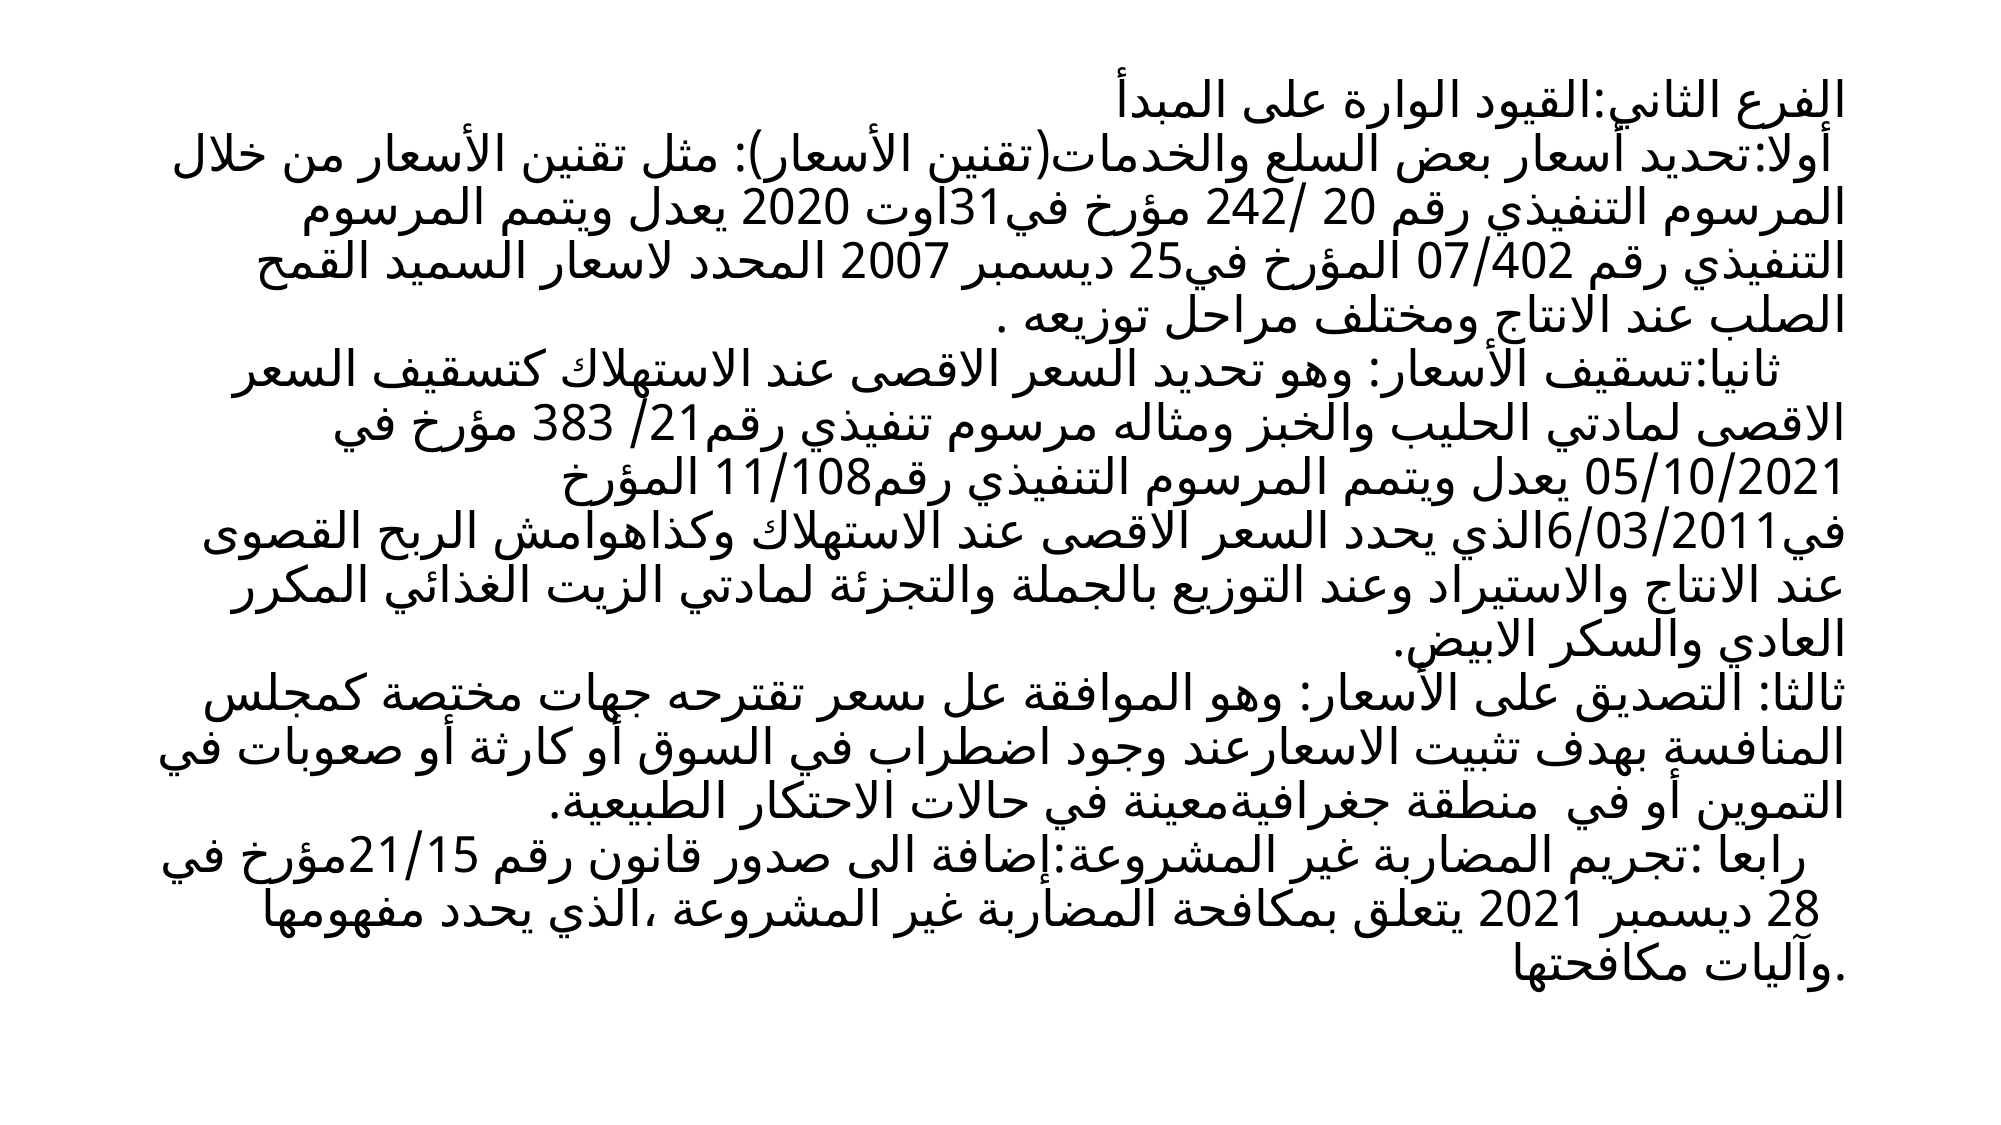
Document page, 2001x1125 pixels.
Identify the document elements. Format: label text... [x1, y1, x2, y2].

list الفرع الثاني:القيود الوارة على المبدأ أولا:تحديد أسعار بعض السلع والخدمات(تقنين الأسعار): مثل تقنين الأسعار من خلال المرسوم التنفيذي رقم 20 /242 مؤرخ في31اوت 2020 يعدل ويتمم المرسوم التنفيذي رقم 07/402 المؤرخ في25 ديسمبر 2007 المحدد لاسعار السميد القمح الصلب عند الانتاج ومختلف مراحل توزيعه . ثانيا:تسقيف الأسعار: وهو تحديد السعر الاقصى عند الاستهلاك كتسقيف السعر الاقصى لمادتي الحليب والخبز ومثاله مرسوم تنفيذي رقم21/ 383 مؤرخ في 05/10/2021 يعدل ويتمم المرسوم التنفيذي رقم11/108 المؤرخ في6/03/2011الذي يحدد السعر الاقصى عند الاستهلاك وكذاهوامش الربح القصوى عند الانتاج والاستيراد وعند التوزيع بالجملة والتجزئة لمادتي الزيت الغذائي المكرر العادي والسكر الابيض. ثالثا: التصديق على الأسعار: وهو الموافقة عل ىسعر تقترحه جهات مختصة كمجلس المنافسة بهدف تثبيت الاسعارعند وجود اضطراب في السوق أو كارثة أو صعوبات في التموين أو في منطقة جغرافيةمعينة في حالات الاحتكار الطبيعية. رابعا :تجريم المضاربة غير المشروعة:إضافة الى صدور قانون رقم 21/15مؤرخ في 28 ديسمبر 2021 يتعلق بمكافحة المضاربة غير المشروعة ،الذي يحدد مفهومها وآليات مكافحتها. [137, 66, 1863, 1014]
